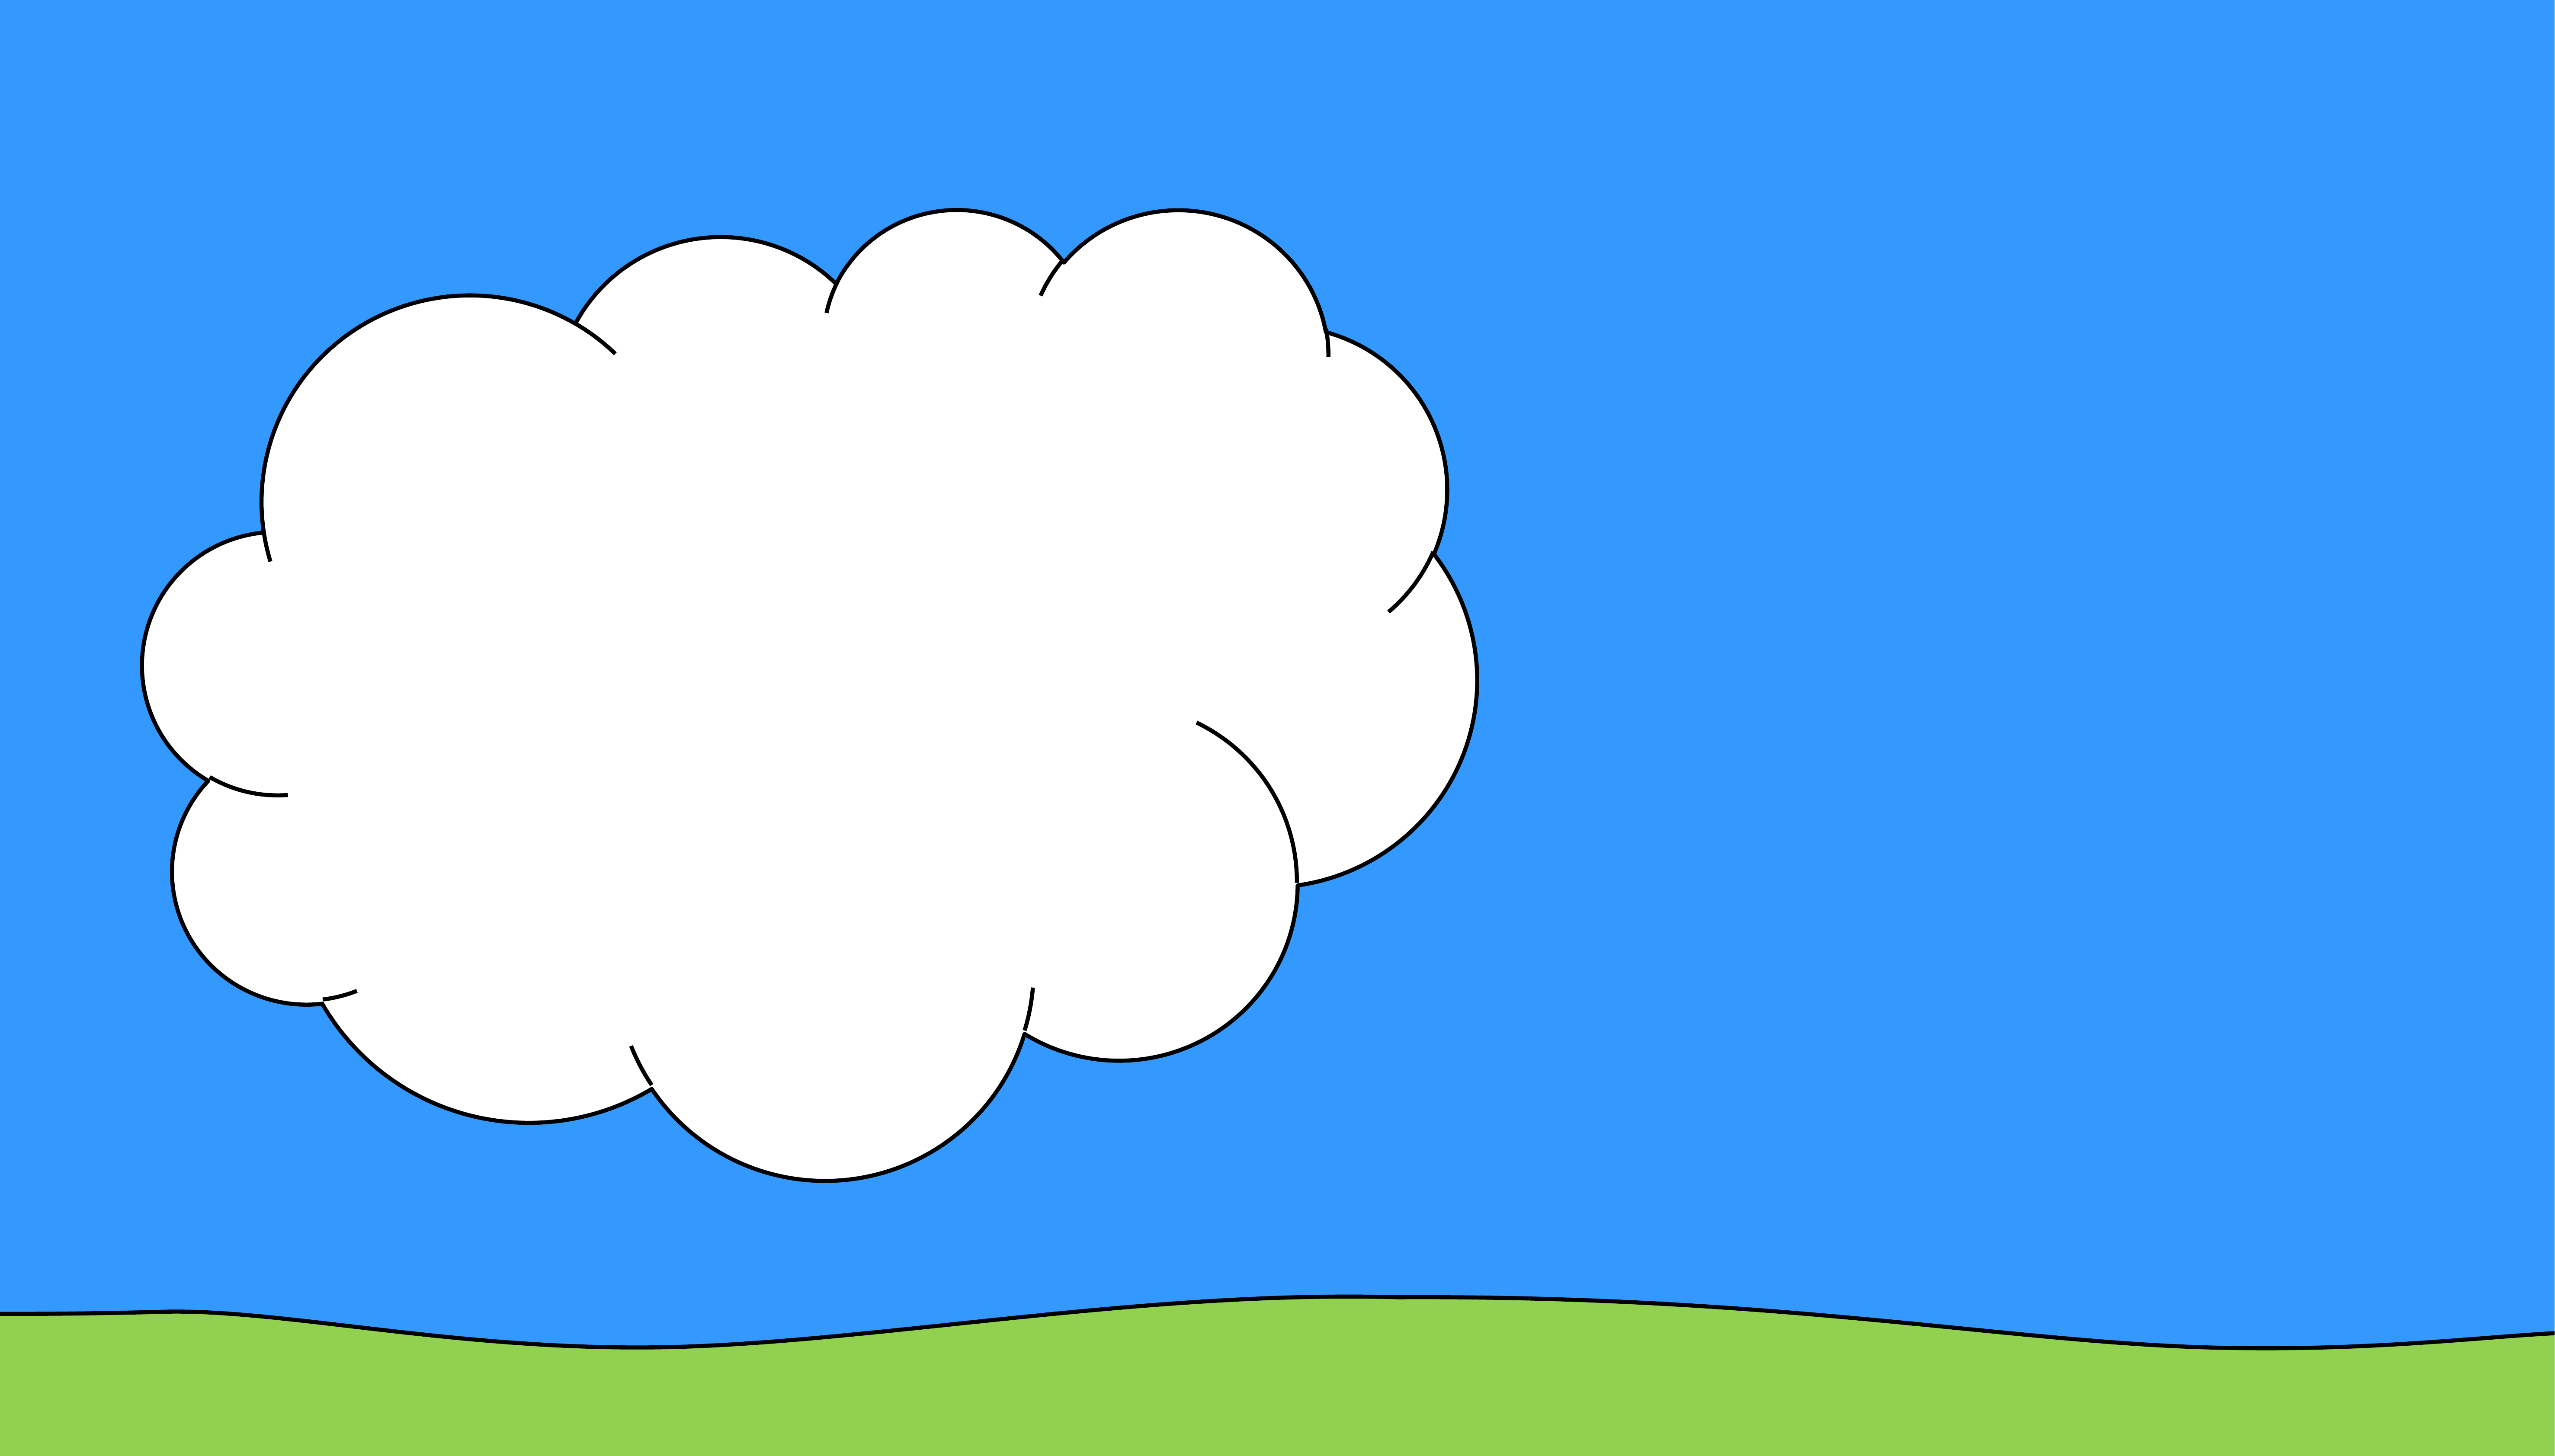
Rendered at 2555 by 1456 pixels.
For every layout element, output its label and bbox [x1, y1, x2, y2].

text_box [0, 1296, 2555, 1456]
text_box [141, 209, 1478, 1182]
